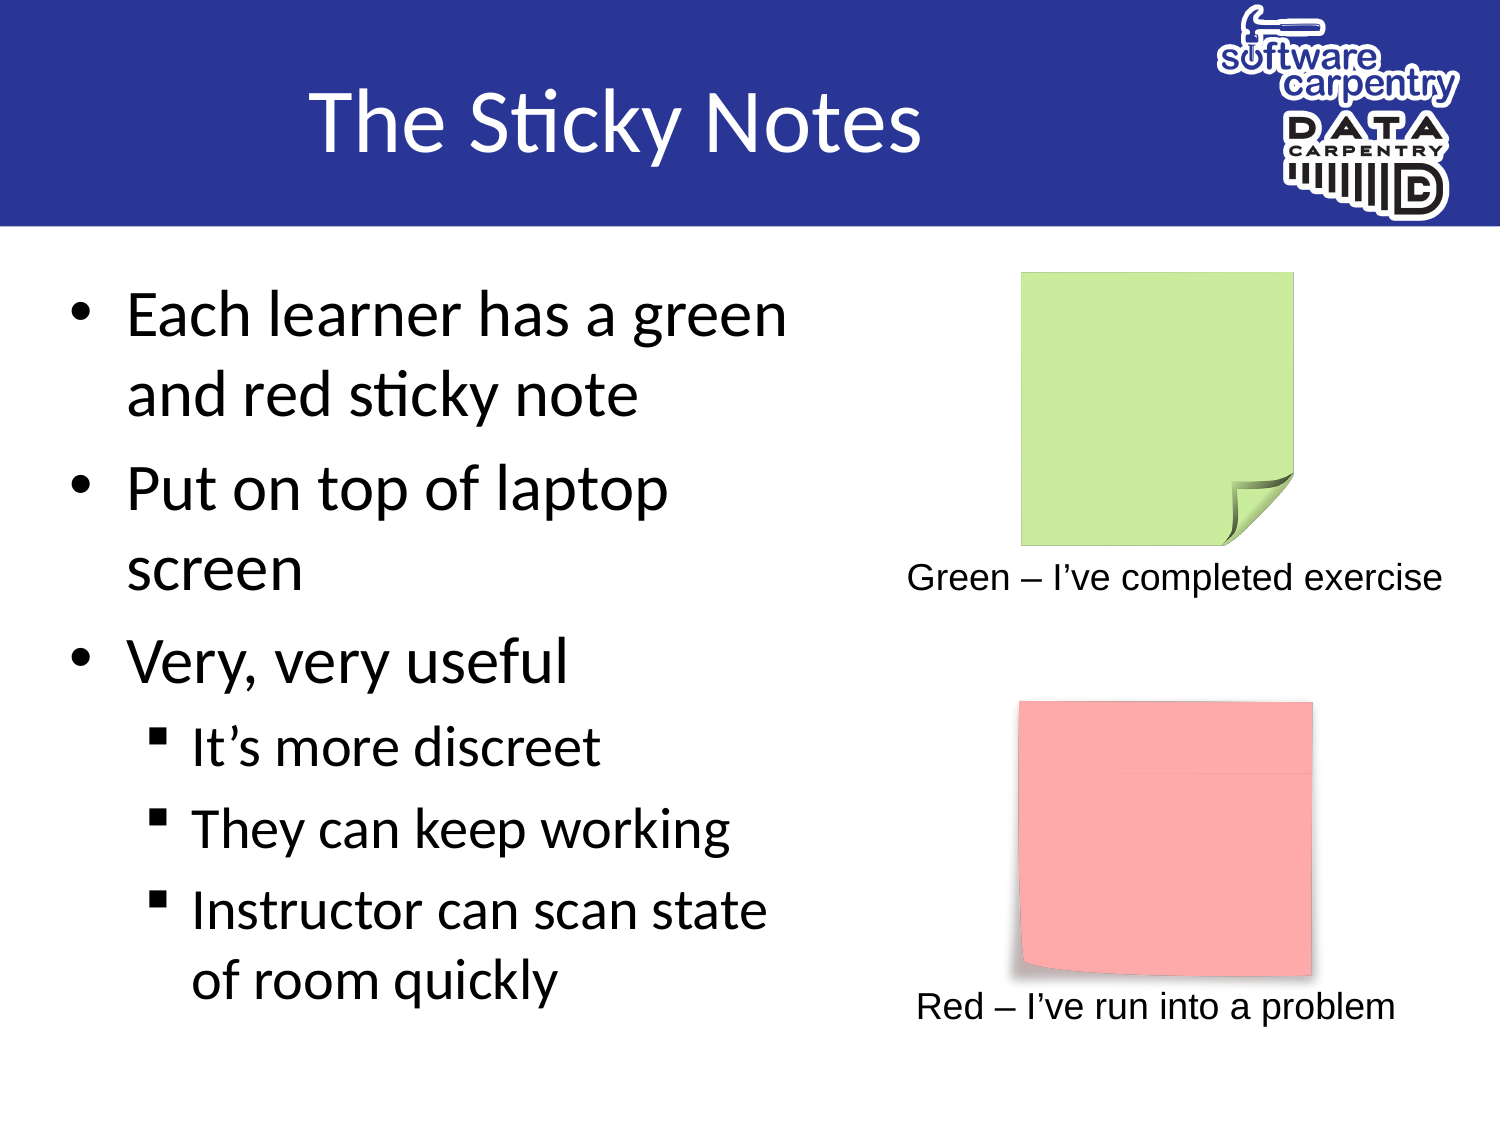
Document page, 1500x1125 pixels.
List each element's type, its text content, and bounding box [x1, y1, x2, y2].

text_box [900, 694, 1416, 1036]
list Each learner has a green and red sticky note Put on top of laptop screen Very, very useful It’s more discreet They can keep working Instructor can scan state of room quickly [54, 262, 839, 1035]
picture [1216, 3, 1461, 224]
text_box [891, 272, 1471, 607]
title The Sticky Notes [51, 21, 1182, 210]
